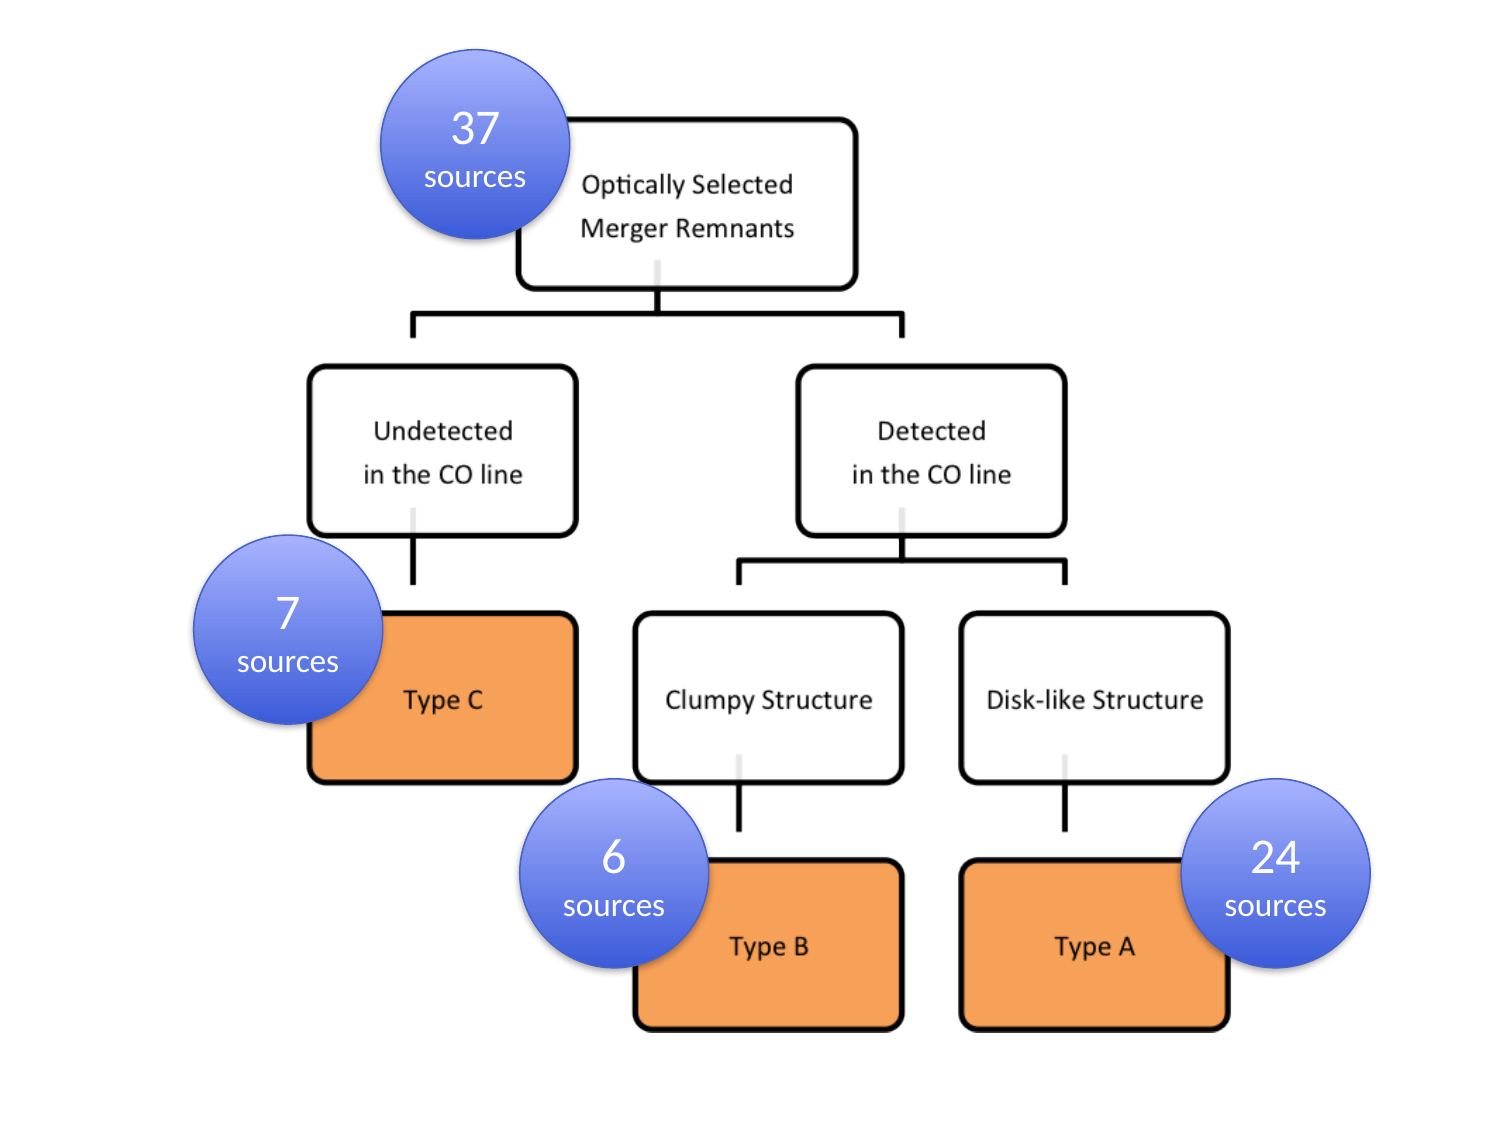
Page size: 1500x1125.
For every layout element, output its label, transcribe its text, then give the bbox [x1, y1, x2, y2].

text_box 37 sources [397, 48, 553, 89]
picture [49, 91, 1458, 1034]
